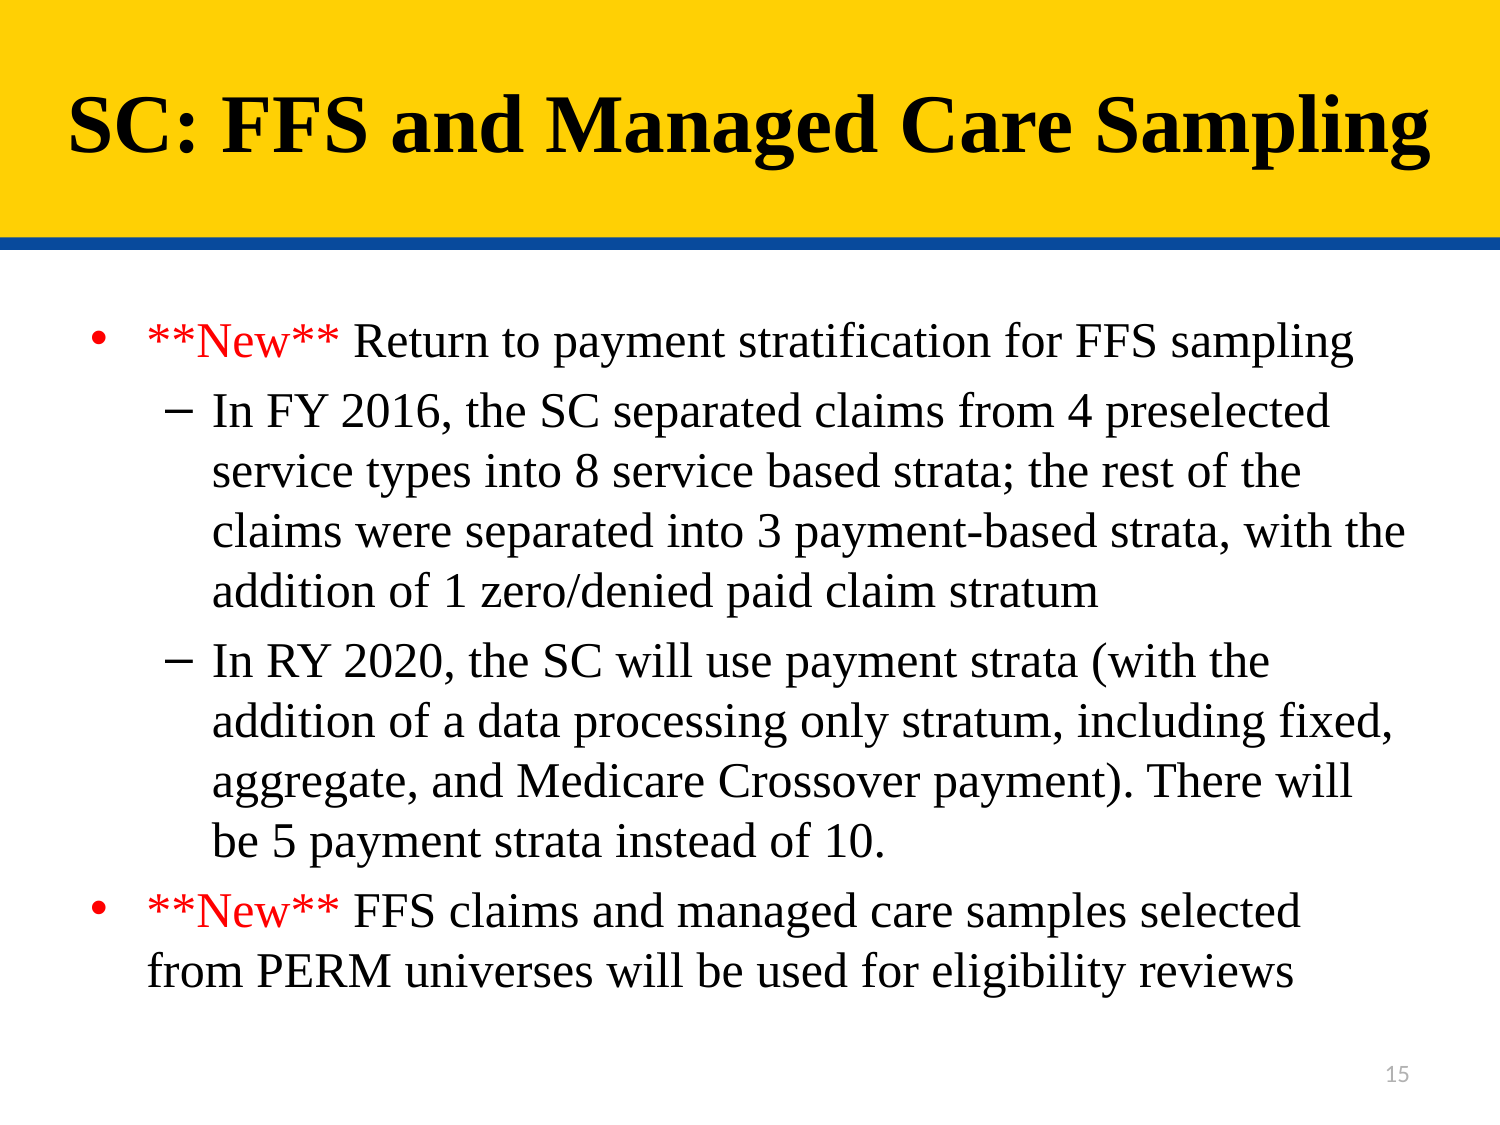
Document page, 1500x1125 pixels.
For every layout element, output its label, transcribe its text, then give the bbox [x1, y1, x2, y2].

title SC: FFS and Managed Care Sampling [0, 0, 1500, 238]
list **New** Return to payment stratification for FFS sampling In FY 2016, the SC separated claims from 4 preselected service types into 8 service based strata; the rest of the claims were separated into 3 payment-based strata, with the addition of 1 zero/denied paid claim stratum In RY 2020, the SC will use payment strata (with the addition of a data processing only stratum, including fixed, aggregate, and Medicare Crossover payment). There will be 5 payment strata instead of 10. **New** FFS claims and managed care samples selected from PERM universes will be used for eligibility reviews [75, 299, 1425, 1005]
slide_number 15 [1074, 1042, 1425, 1103]
